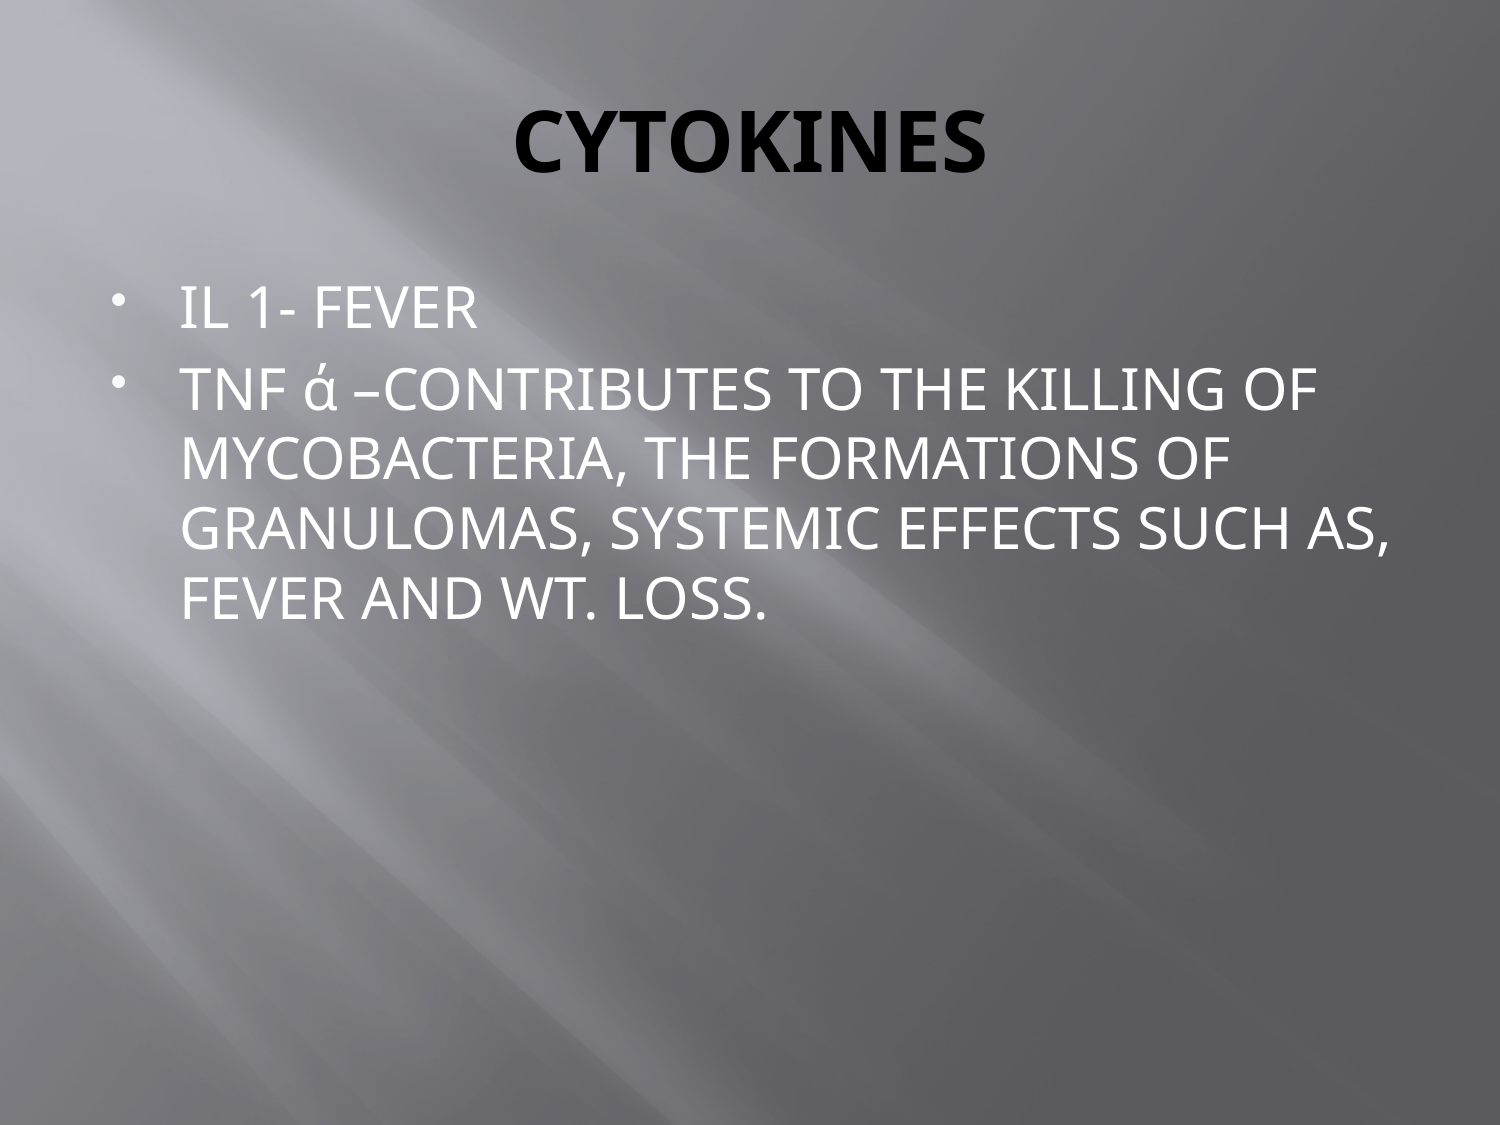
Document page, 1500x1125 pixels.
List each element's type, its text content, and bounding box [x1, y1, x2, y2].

list IL 1- FEVER TNF ά –CONTRIBUTES TO THE KILLING OF MYCOBACTERIA, THE FORMATIONS OF GRANULOMAS, SYSTEMIC EFFECTS SUCH AS, FEVER AND WT. LOSS. [75, 262, 1425, 1035]
title CYTOKINES [75, 45, 1425, 233]
